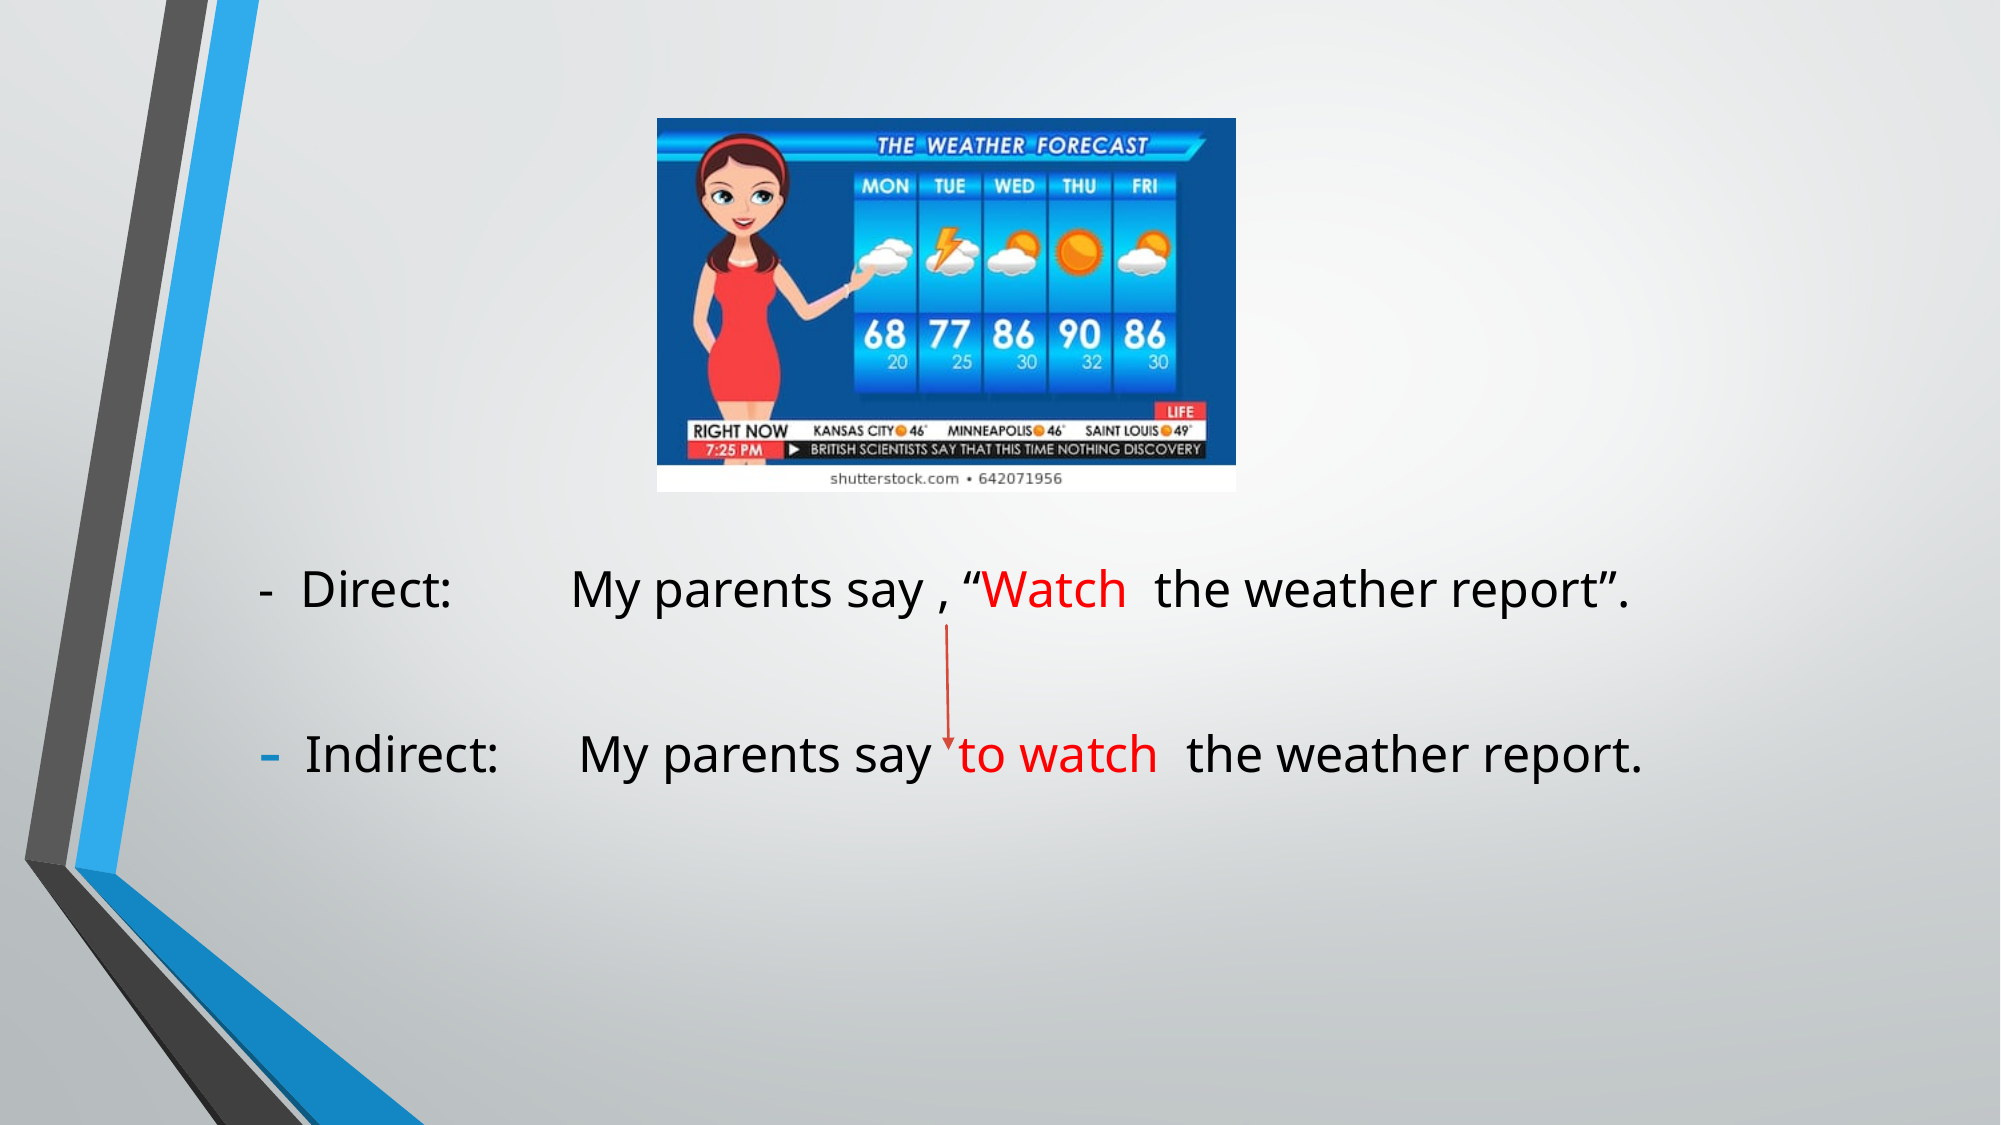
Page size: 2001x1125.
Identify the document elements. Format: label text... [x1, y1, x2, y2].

picture [656, 118, 1236, 492]
list - Direct: My parents say , “Watch the weather report”. Indirect: My parents say to watch the weather report. [243, 59, 1887, 950]
